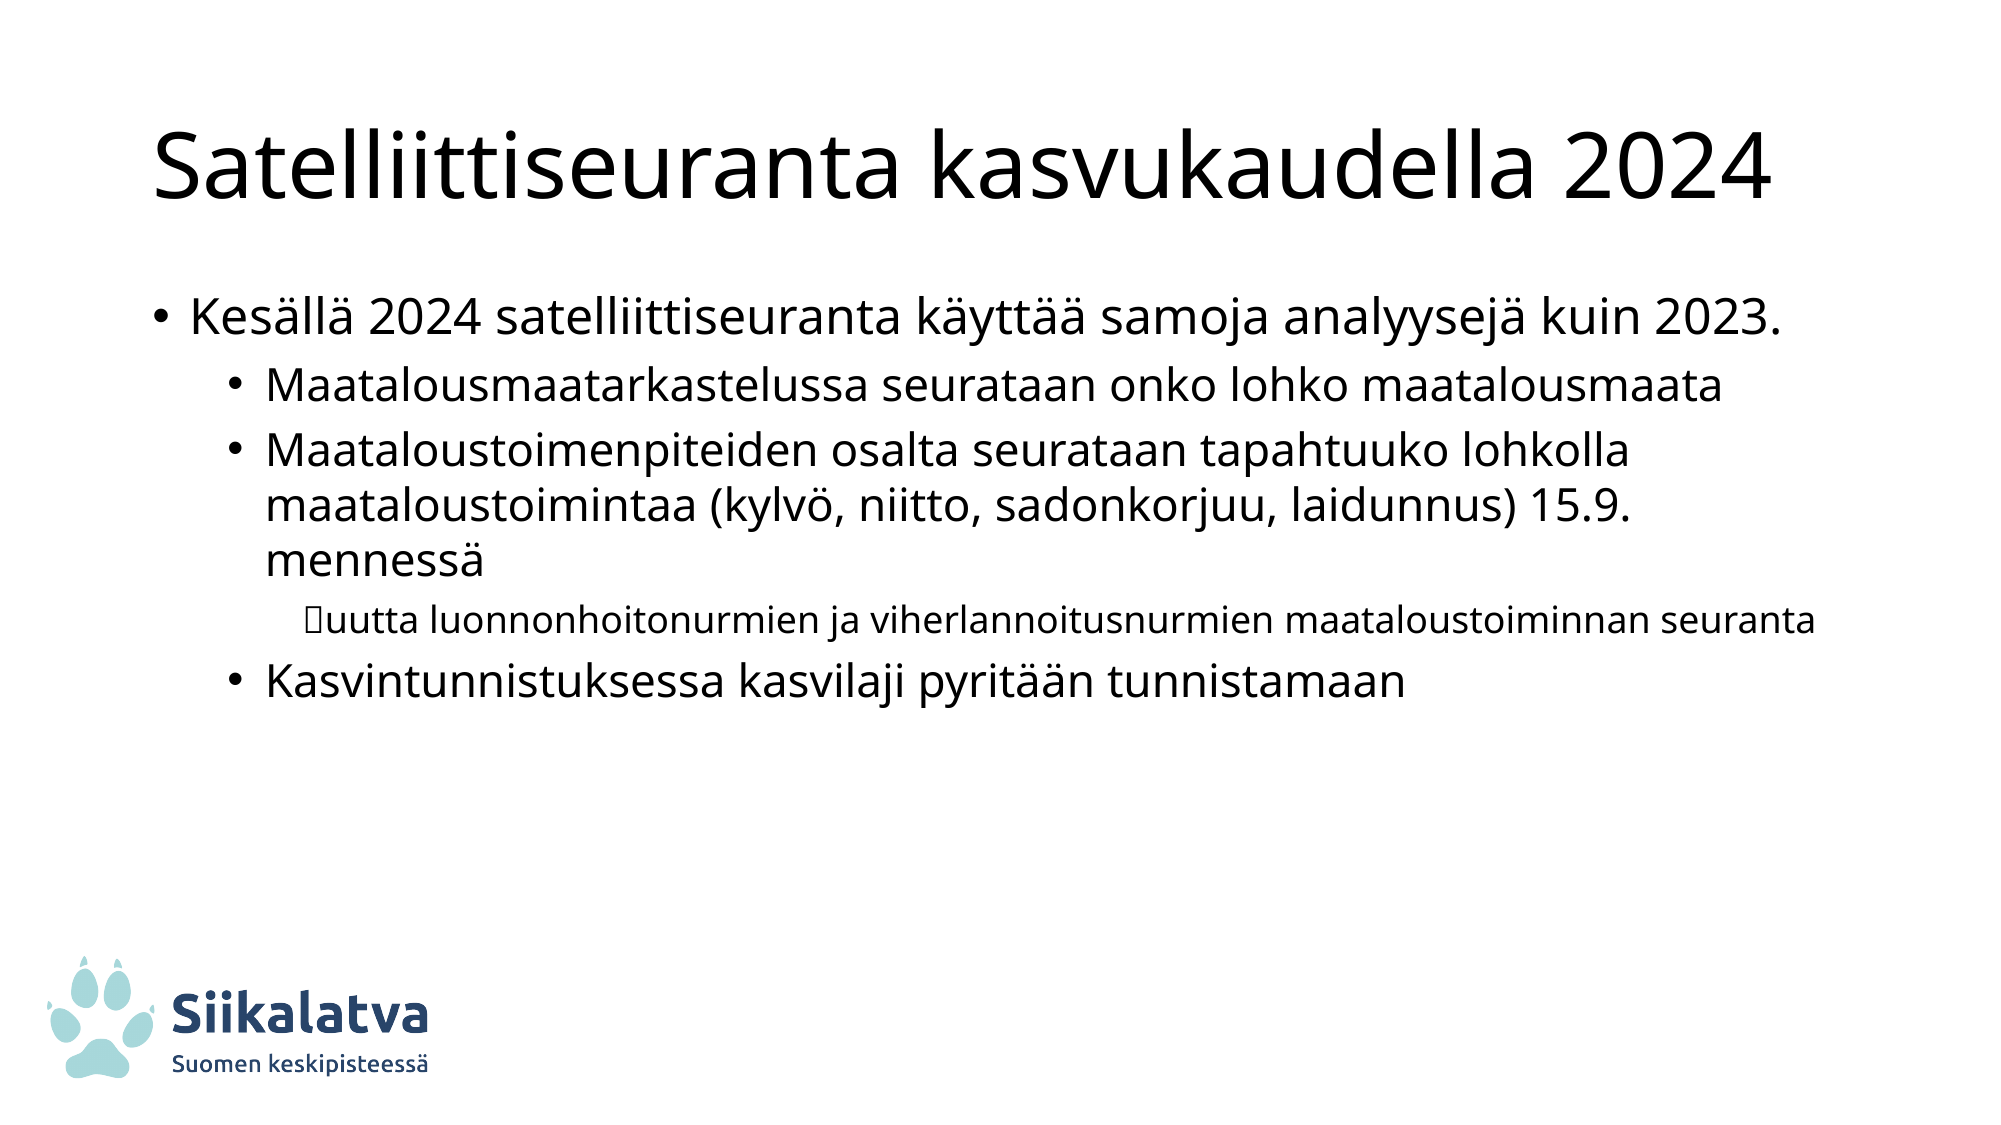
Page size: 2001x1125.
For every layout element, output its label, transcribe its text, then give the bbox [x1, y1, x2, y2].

title Satelliittiseuranta kasvukaudella 2024 [137, 59, 1863, 277]
list Kesällä 2024 satelliittiseuranta käyttää samoja analyysejä kuin 2023. Maatalousmaatarkastelussa seurataan onko lohko maatalousmaata Maataloustoimenpiteiden osalta seurataan tapahtuuko lohkolla maataloustoimintaa (kylvö, niitto, sadonkorjuu, laidunnus) 15.9. mennessä uutta luonnonhoitonurmien ja viherlannoitusnurmien maataloustoiminnan seuranta Kasvintunnistuksessa kasvilaji pyritään tunnistamaan [137, 277, 1863, 992]
picture [0, 909, 474, 1125]
